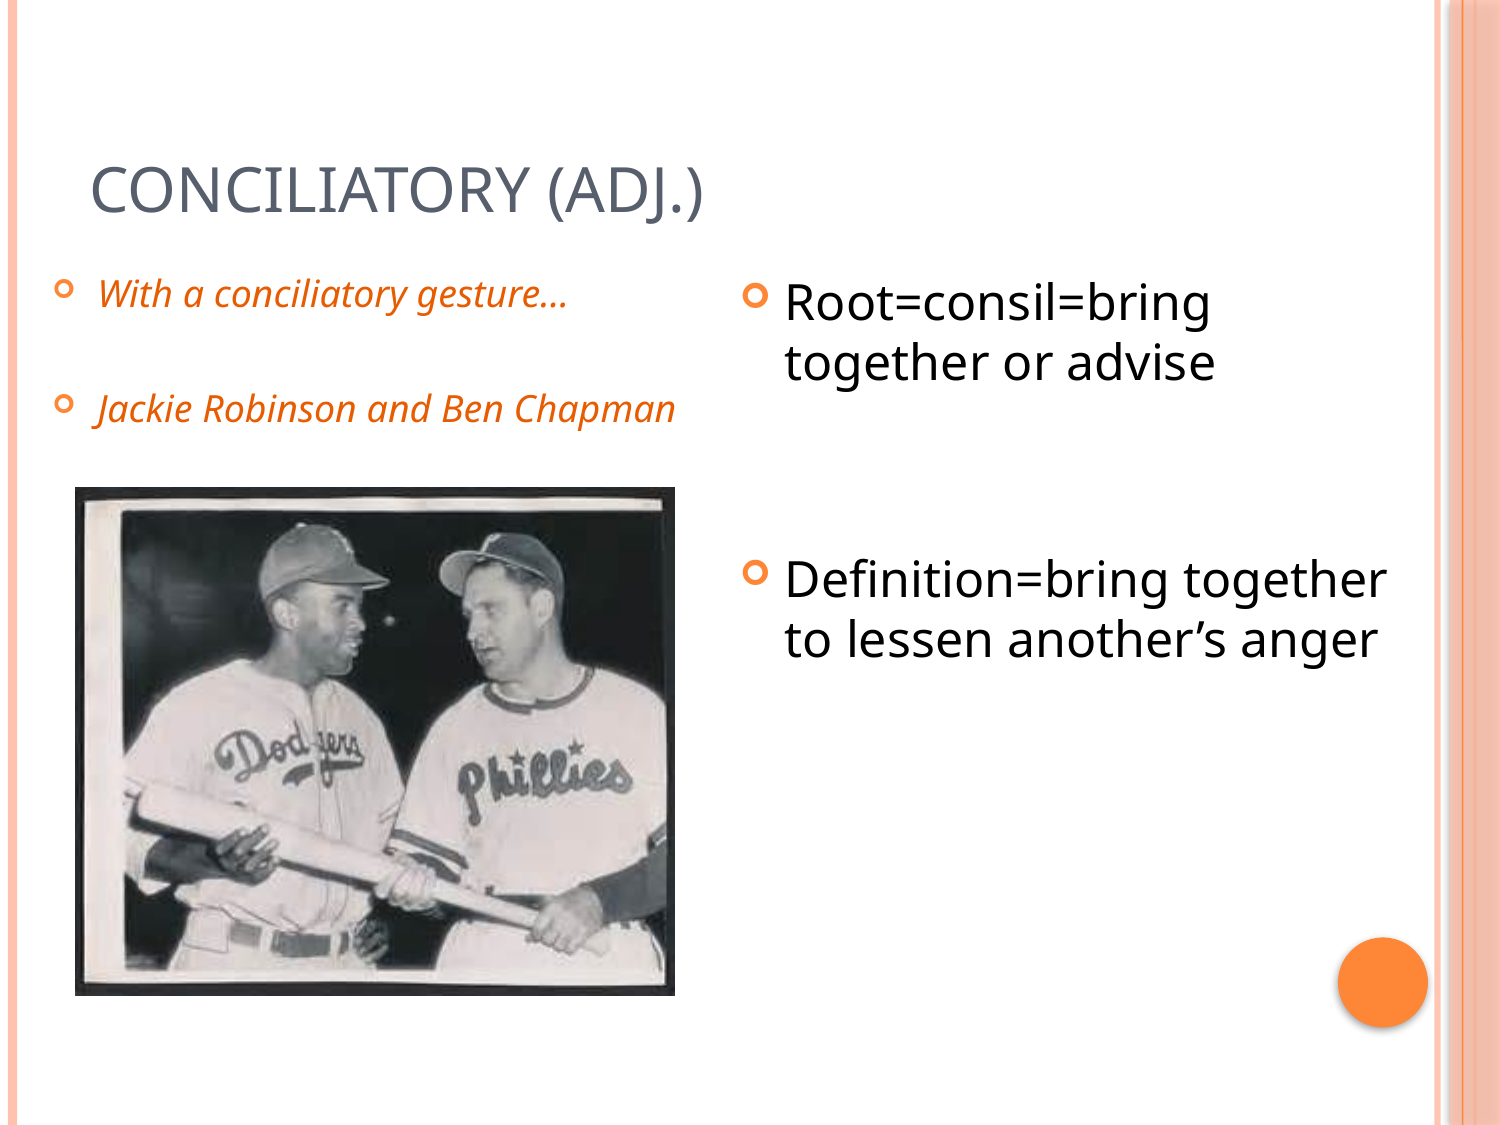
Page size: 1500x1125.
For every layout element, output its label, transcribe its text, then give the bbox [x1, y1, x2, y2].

list With a conciliatory gesture… Jackie Robinson and Ben Chapman [37, 262, 725, 1013]
title Conciliatory (adj.) [75, 45, 1300, 233]
picture [74, 486, 676, 996]
list Root=consil=bring together or advise Definition=bring together to lessen another’s anger [725, 262, 1425, 1013]
